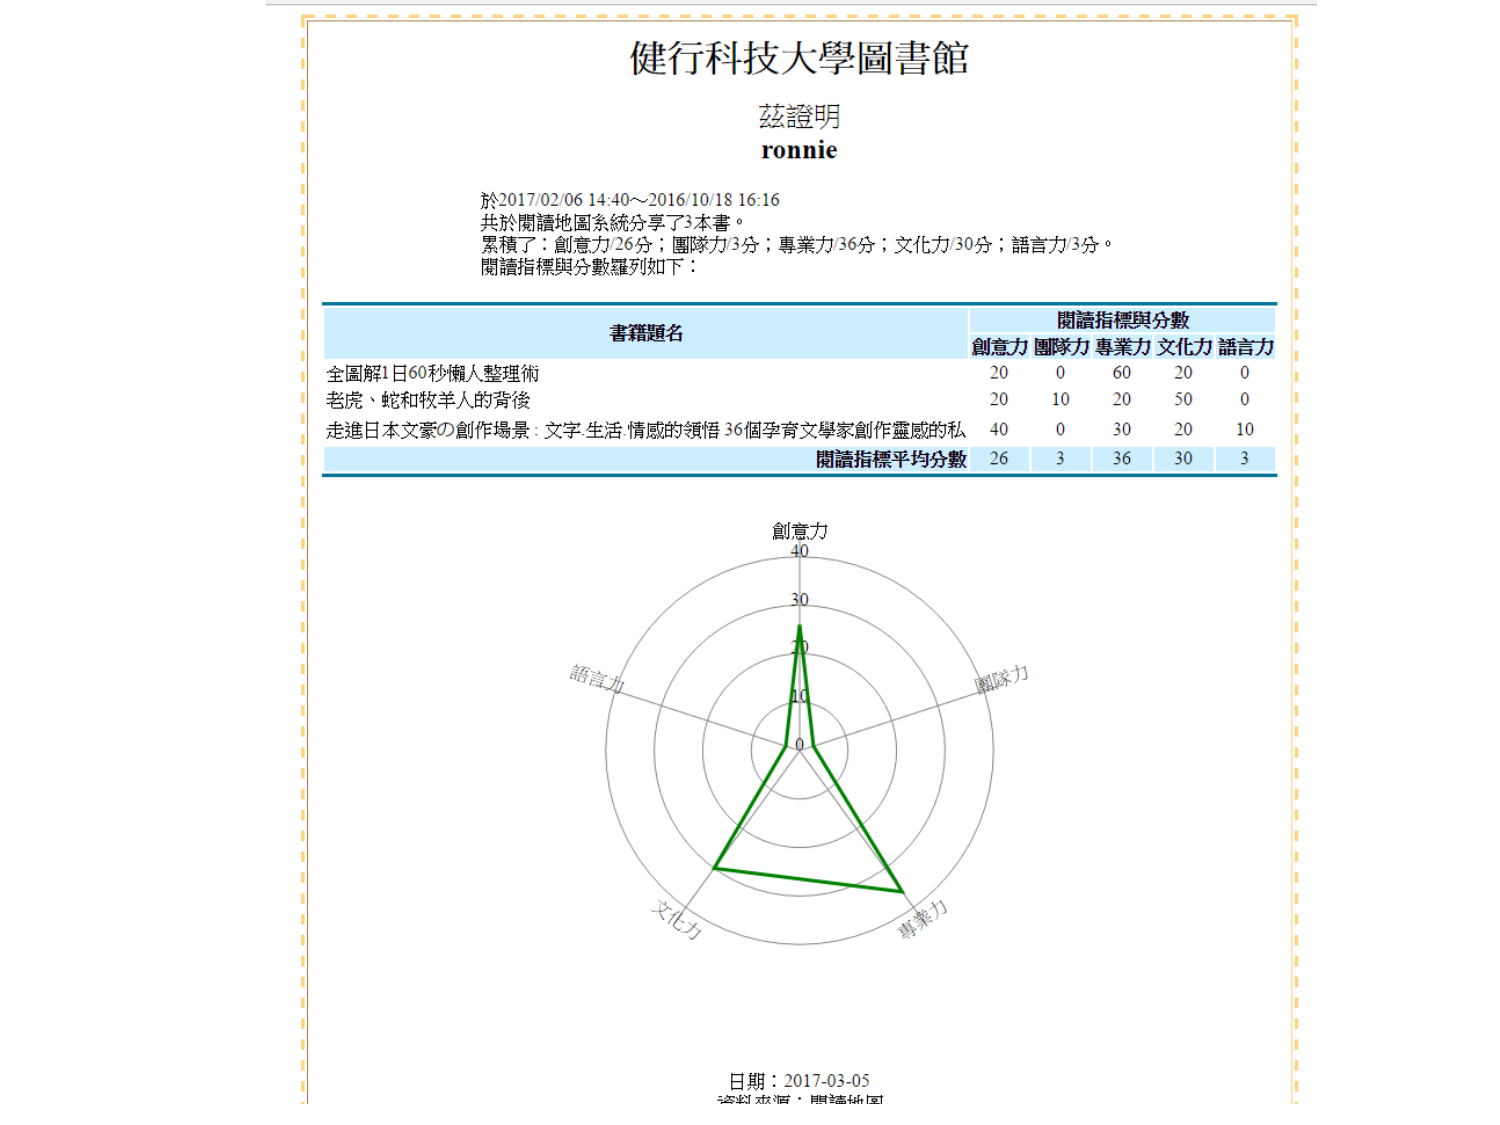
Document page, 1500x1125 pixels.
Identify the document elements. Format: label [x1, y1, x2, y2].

picture [265, 0, 1318, 1105]
